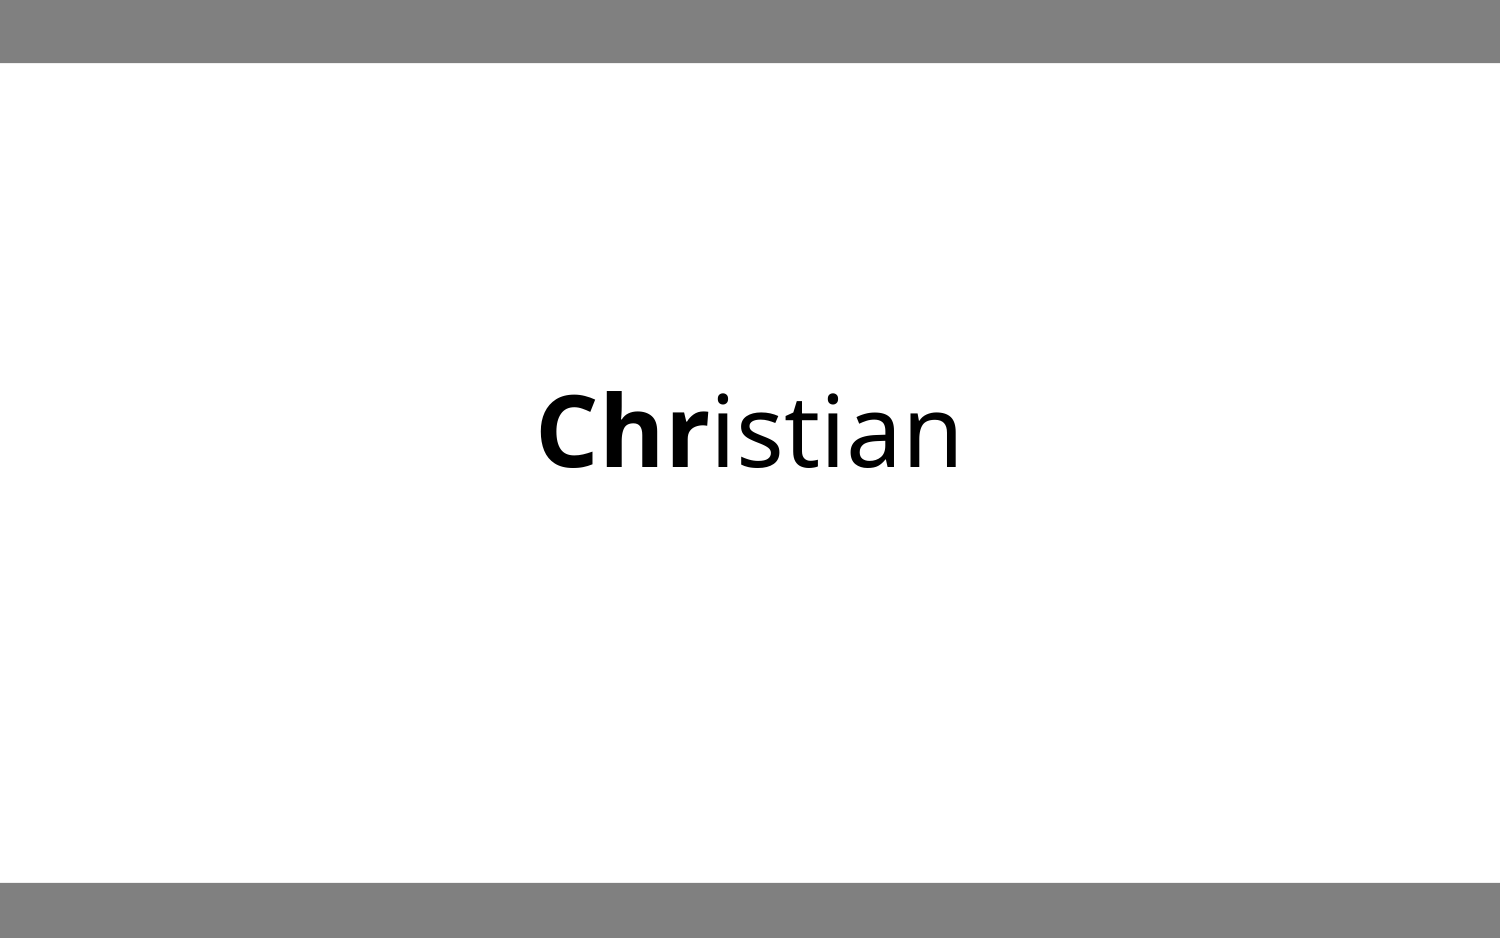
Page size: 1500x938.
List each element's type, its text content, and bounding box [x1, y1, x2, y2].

text_box [0, 0, 1500, 64]
text_box Christian [382, 360, 1118, 495]
text_box [0, 882, 1500, 938]
